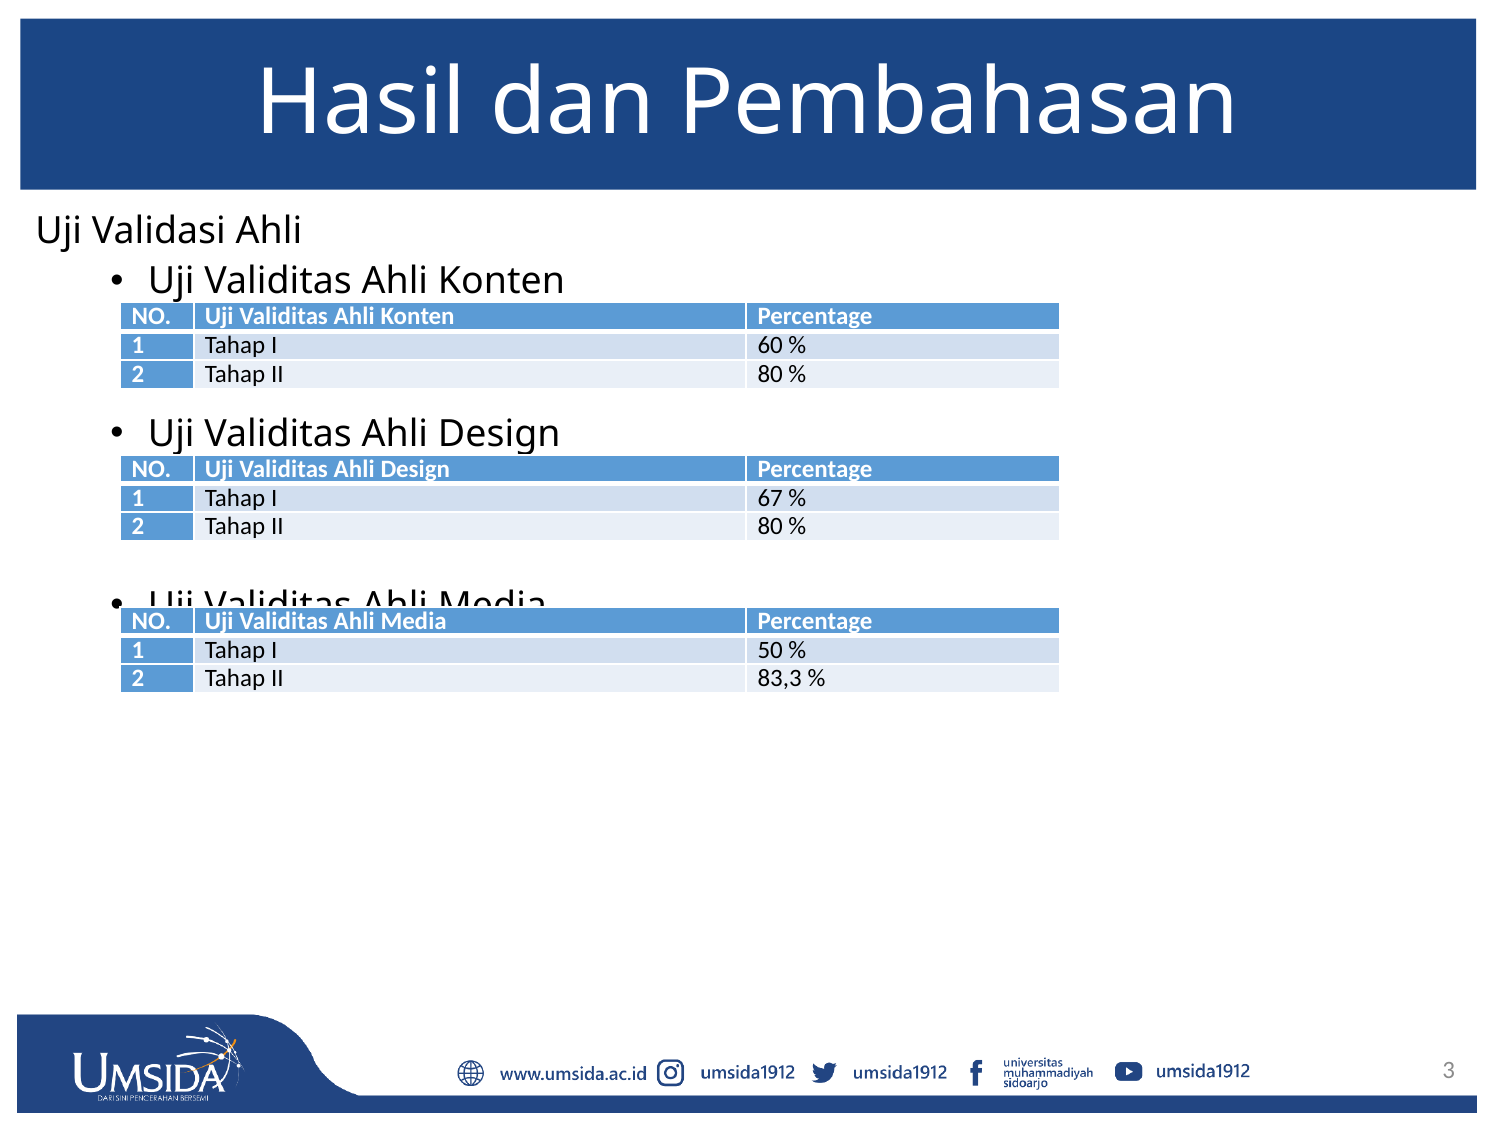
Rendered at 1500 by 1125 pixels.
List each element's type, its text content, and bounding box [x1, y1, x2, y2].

table_cell Tahap II [195, 665, 745, 692]
table_cell 2 [121, 513, 193, 540]
list Uji Validasi Ahli Uji Validitas Ahli Konten Uji Validitas Ahli Design Uji Validitas Ahli Media [20, 203, 1477, 1039]
title Hasil dan Pembahasan [20, 18, 1477, 190]
table_cell Tahap I [195, 486, 745, 511]
table_cell 1 [121, 334, 193, 359]
table_cell Tahap I [195, 334, 745, 359]
table_cell Tahap II [195, 513, 745, 540]
table_header NO. [121, 303, 193, 329]
table_header Percentage [747, 303, 1059, 329]
table_cell 60 % [747, 334, 1059, 359]
table_cell 50 % [747, 638, 1059, 663]
table_cell 2 [121, 665, 193, 692]
table_cell 1 [121, 486, 193, 511]
table_cell 67 % [747, 486, 1059, 511]
table_header NO. [121, 456, 193, 481]
table_header Percentage [747, 456, 1059, 481]
table_cell 80 % [747, 361, 1059, 388]
table_header Uji Validitas Ahli Design [195, 456, 745, 481]
table_header Uji Validitas Ahli Media [195, 608, 745, 633]
table_cell 2 [121, 361, 193, 388]
table_header Uji Validitas Ahli Konten [195, 303, 745, 329]
table_cell 1 [121, 638, 193, 663]
picture [17, 18, 1477, 1113]
table_cell 83,3 % [747, 665, 1059, 692]
table_header Percentage [747, 608, 1059, 633]
table_cell Tahap I [195, 638, 745, 663]
table_cell Tahap II [195, 361, 745, 388]
table_cell 80 % [747, 513, 1059, 540]
table_header NO. [121, 608, 193, 633]
